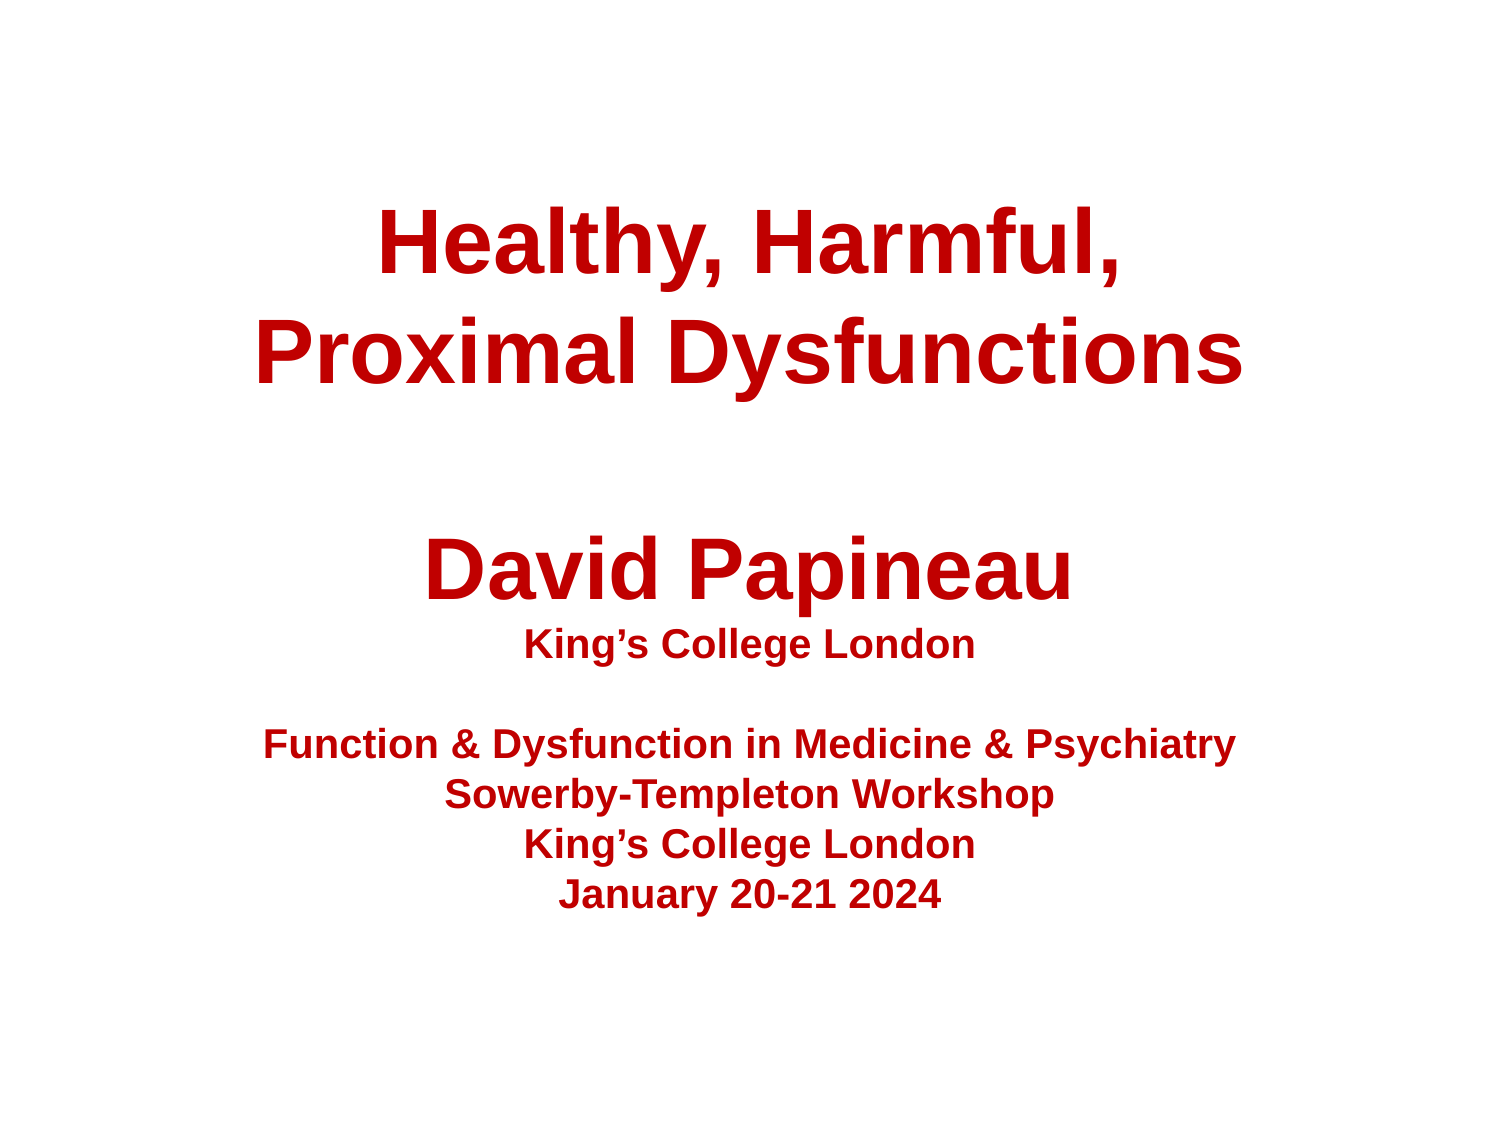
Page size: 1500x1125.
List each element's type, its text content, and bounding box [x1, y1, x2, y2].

text_box Healthy, Harmful, Proximal Dysfunctions David Papineau King’s College London Function & Dysfunction in Medicine & Psychiatry Sowerby-Templeton Workshop King’s College London January 20-21 2024 [231, 174, 1268, 925]
